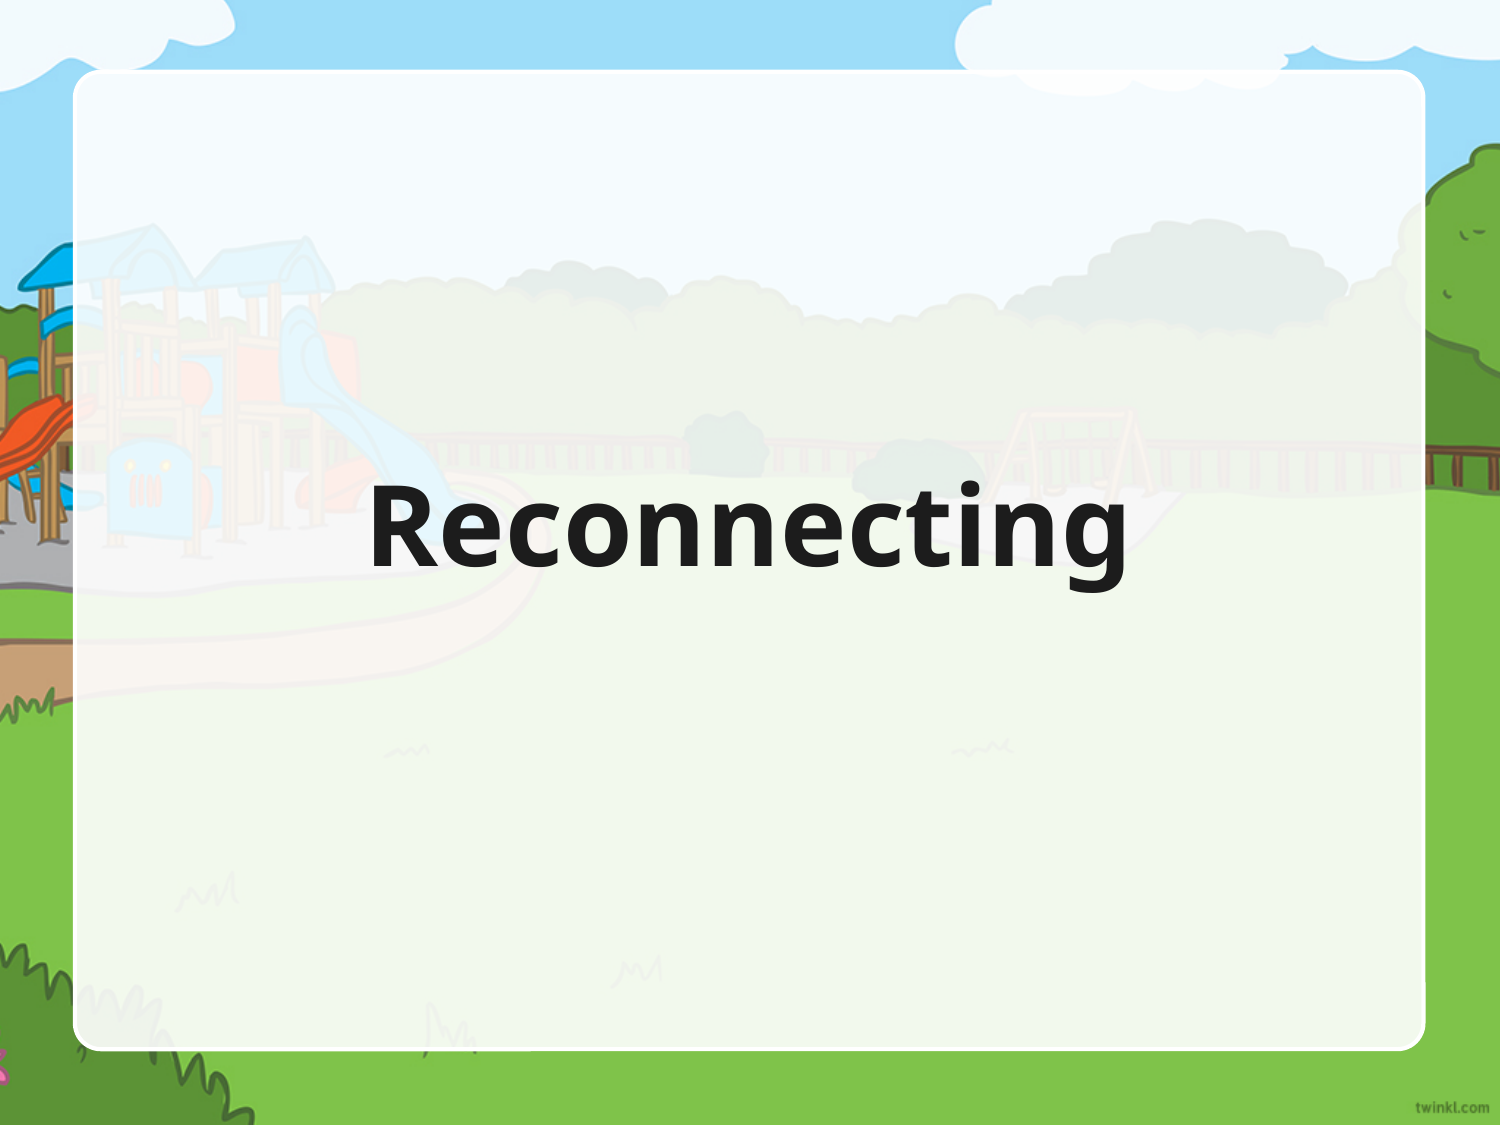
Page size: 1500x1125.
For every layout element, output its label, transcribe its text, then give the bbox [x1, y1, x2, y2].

picture [0, 0, 1500, 1125]
title Reconnecting [73, 70, 1426, 990]
